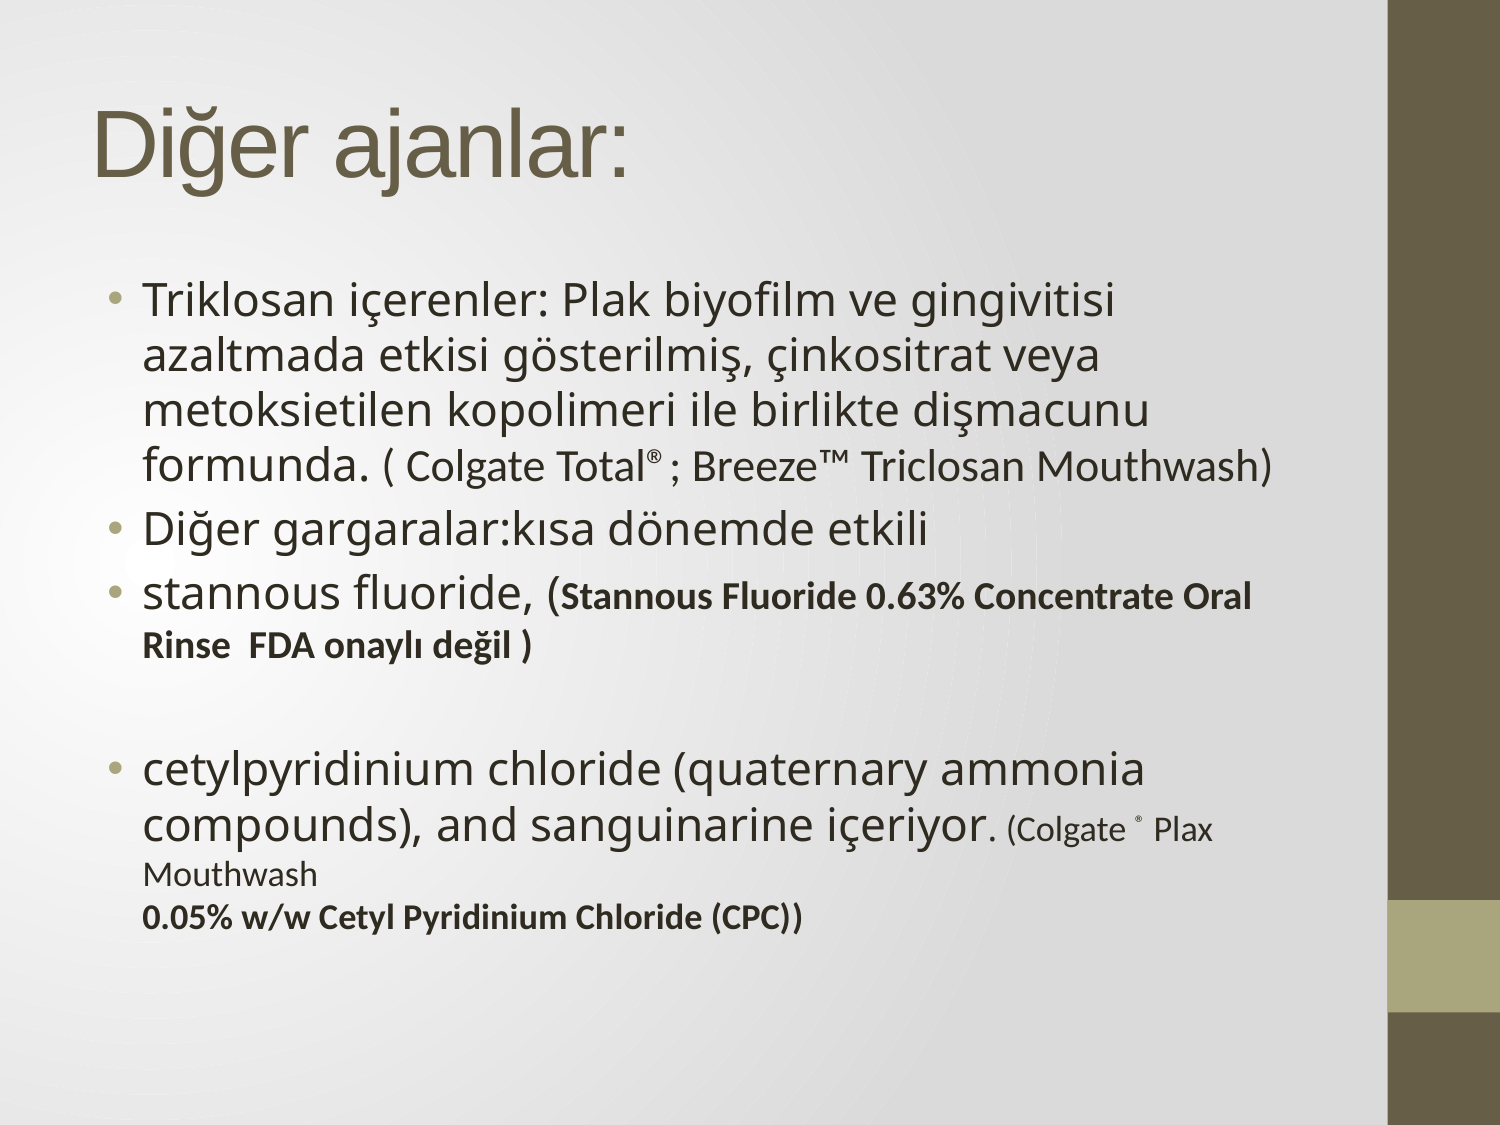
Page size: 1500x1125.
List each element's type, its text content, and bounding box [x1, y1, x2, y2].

list Triklosan içerenler: Plak biyofilm ve gingivitisi azaltmada etkisi gösterilmiş, çinkositrat veya metoksietilen kopolimeri ile birlikte dişmacunu formunda. ( Colgate Total®; Breeze™ Triclosan Mouthwash) Diğer gargaralar:kısa dönemde etkili stannous fluoride, (Stannous Fluoride 0.63% Concentrate Oral Rinse FDA onaylı değil ) cetylpyridinium chloride (quaternary ammonia compounds), and sanguinarine içeriyor. (Colgate ® Plax Mouthwash 0.05% w/w Cetyl Pyridinium Chloride (CPC)) [75, 262, 1325, 1050]
title Diğer ajanlar: [75, 45, 1325, 233]
